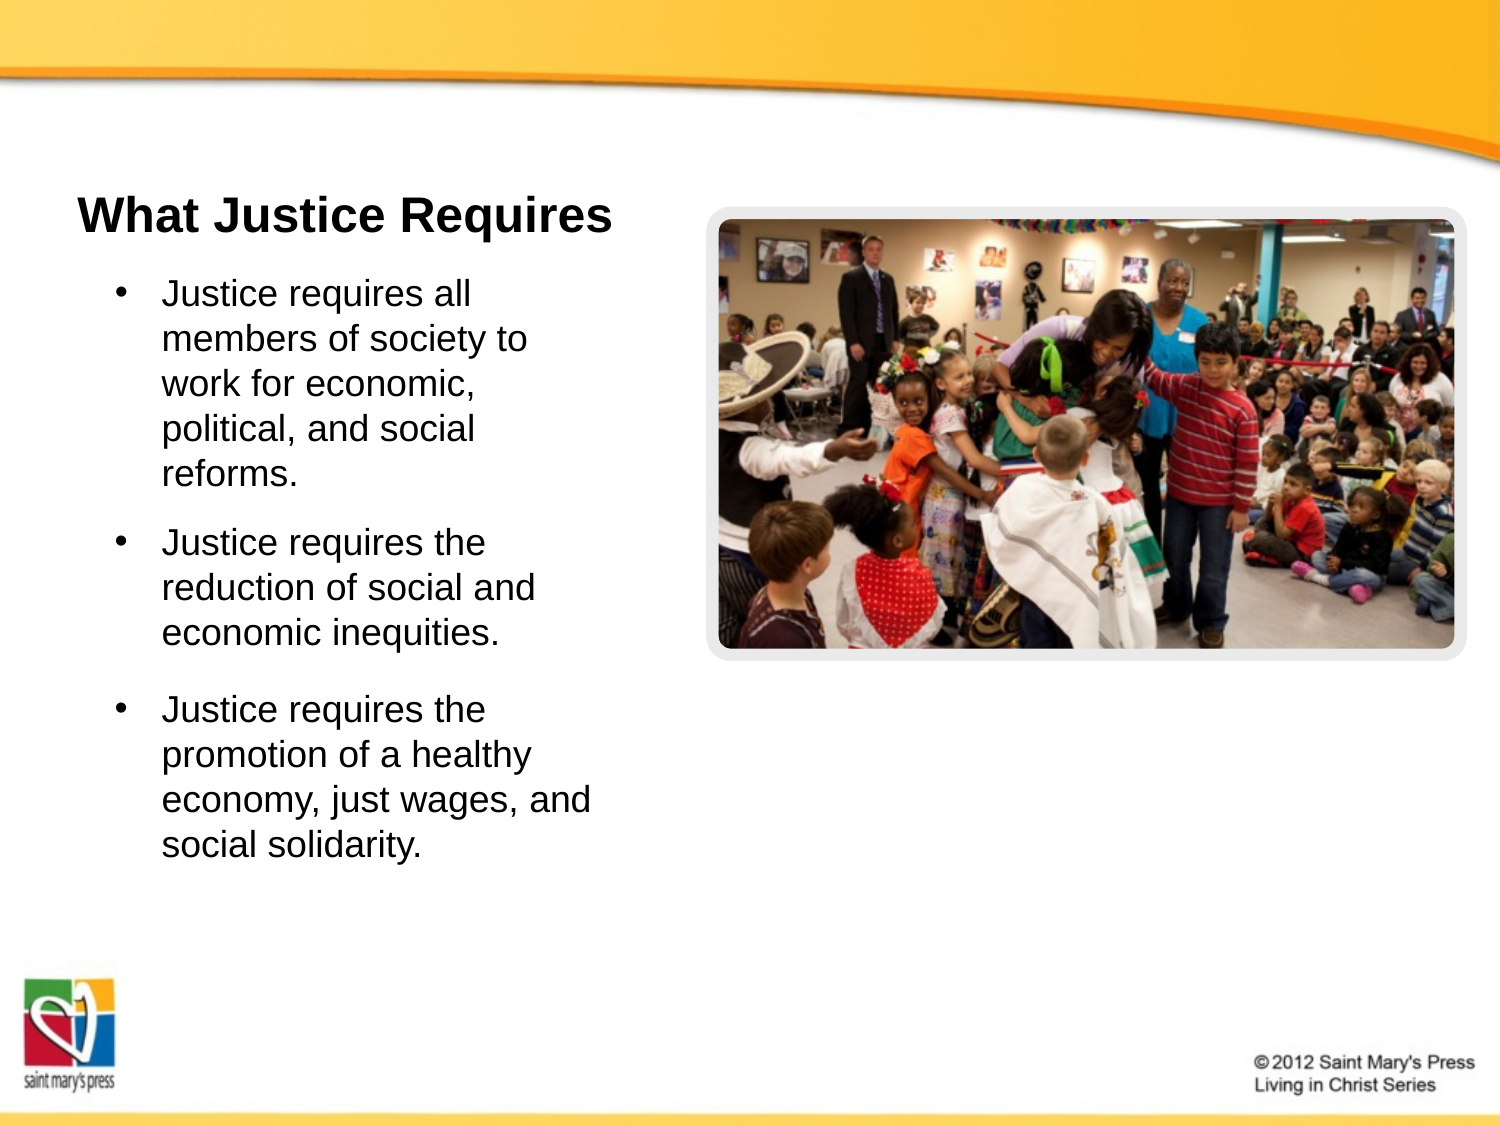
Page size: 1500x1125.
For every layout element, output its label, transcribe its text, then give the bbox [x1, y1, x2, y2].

text_box What Justice Requires [62, 174, 688, 251]
picture [0, 0, 1500, 1125]
text_box Justice requires all members of society to work for economic, political, and social reforms. [99, 261, 597, 502]
text_box Justice requires the promotion of a healthy economy, just wages, and social solidarity. [99, 678, 638, 873]
text_box Justice requires the reduction of social and economic inequities. [99, 511, 638, 661]
